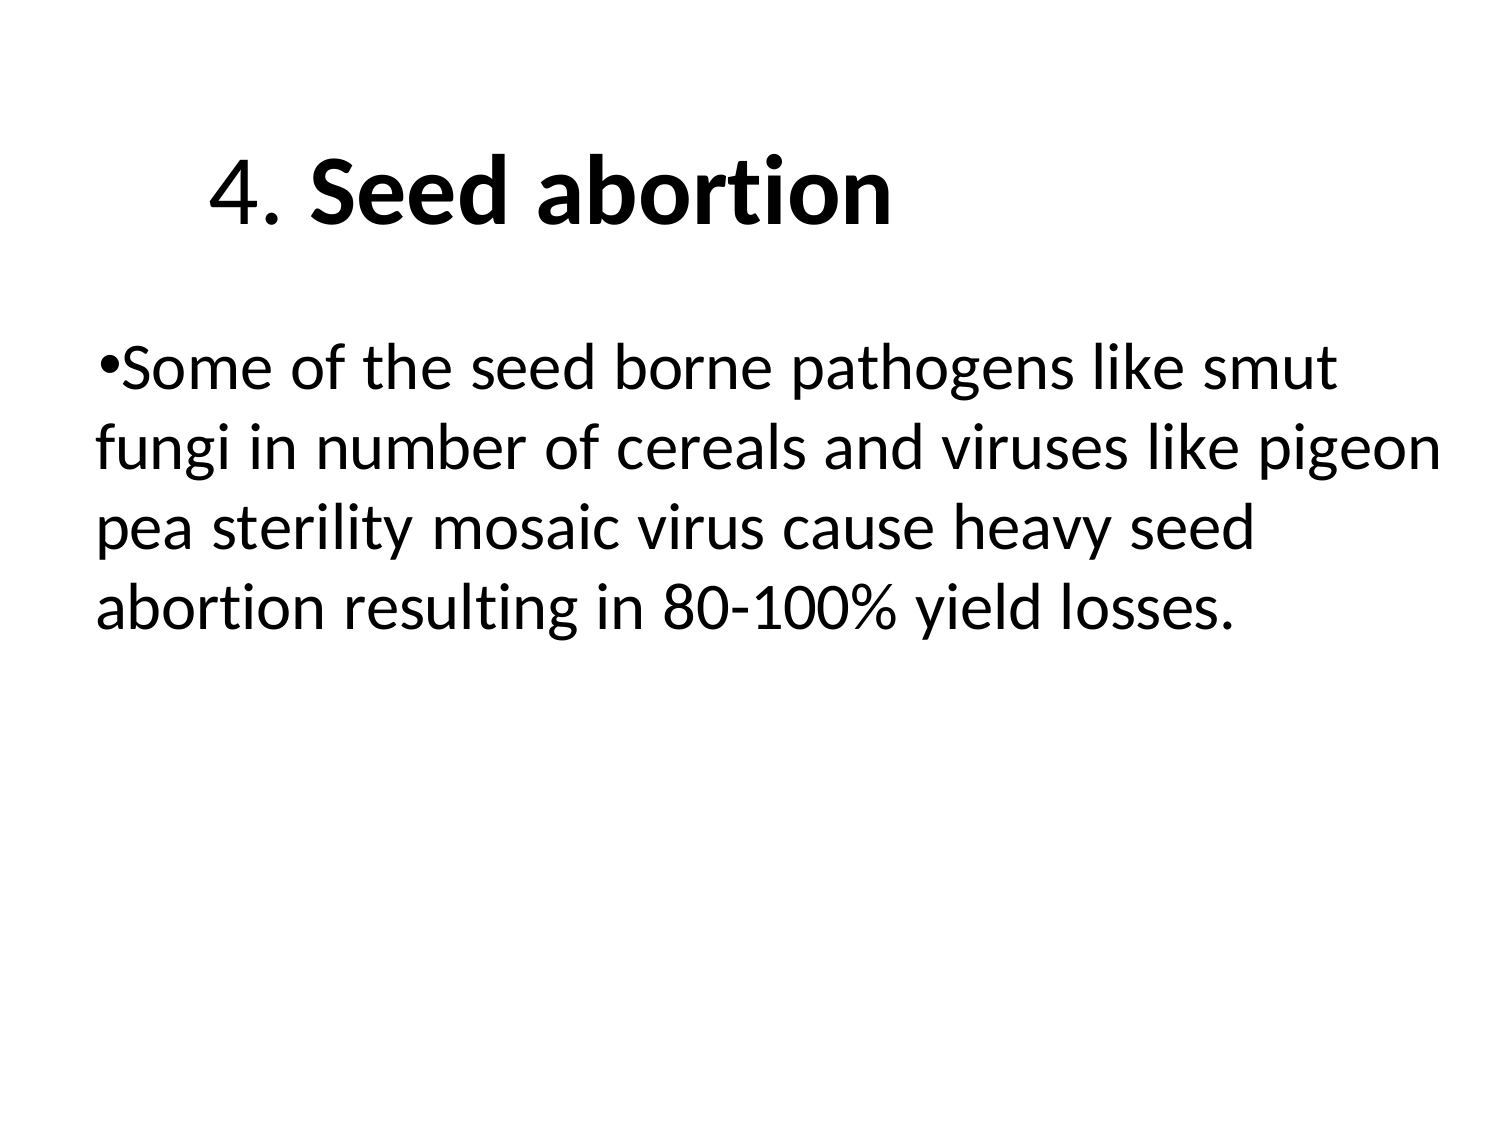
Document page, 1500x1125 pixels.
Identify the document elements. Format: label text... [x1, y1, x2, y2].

text_box 4. Seed abortion [206, 124, 1329, 245]
text_box Some of the seed borne pathogens like smut fungi in number of cereals and viruses like pigeon pea sterility mosaic virus cause heavy seed abortion resulting in 80-100% yield losses. [17, 296, 1483, 643]
